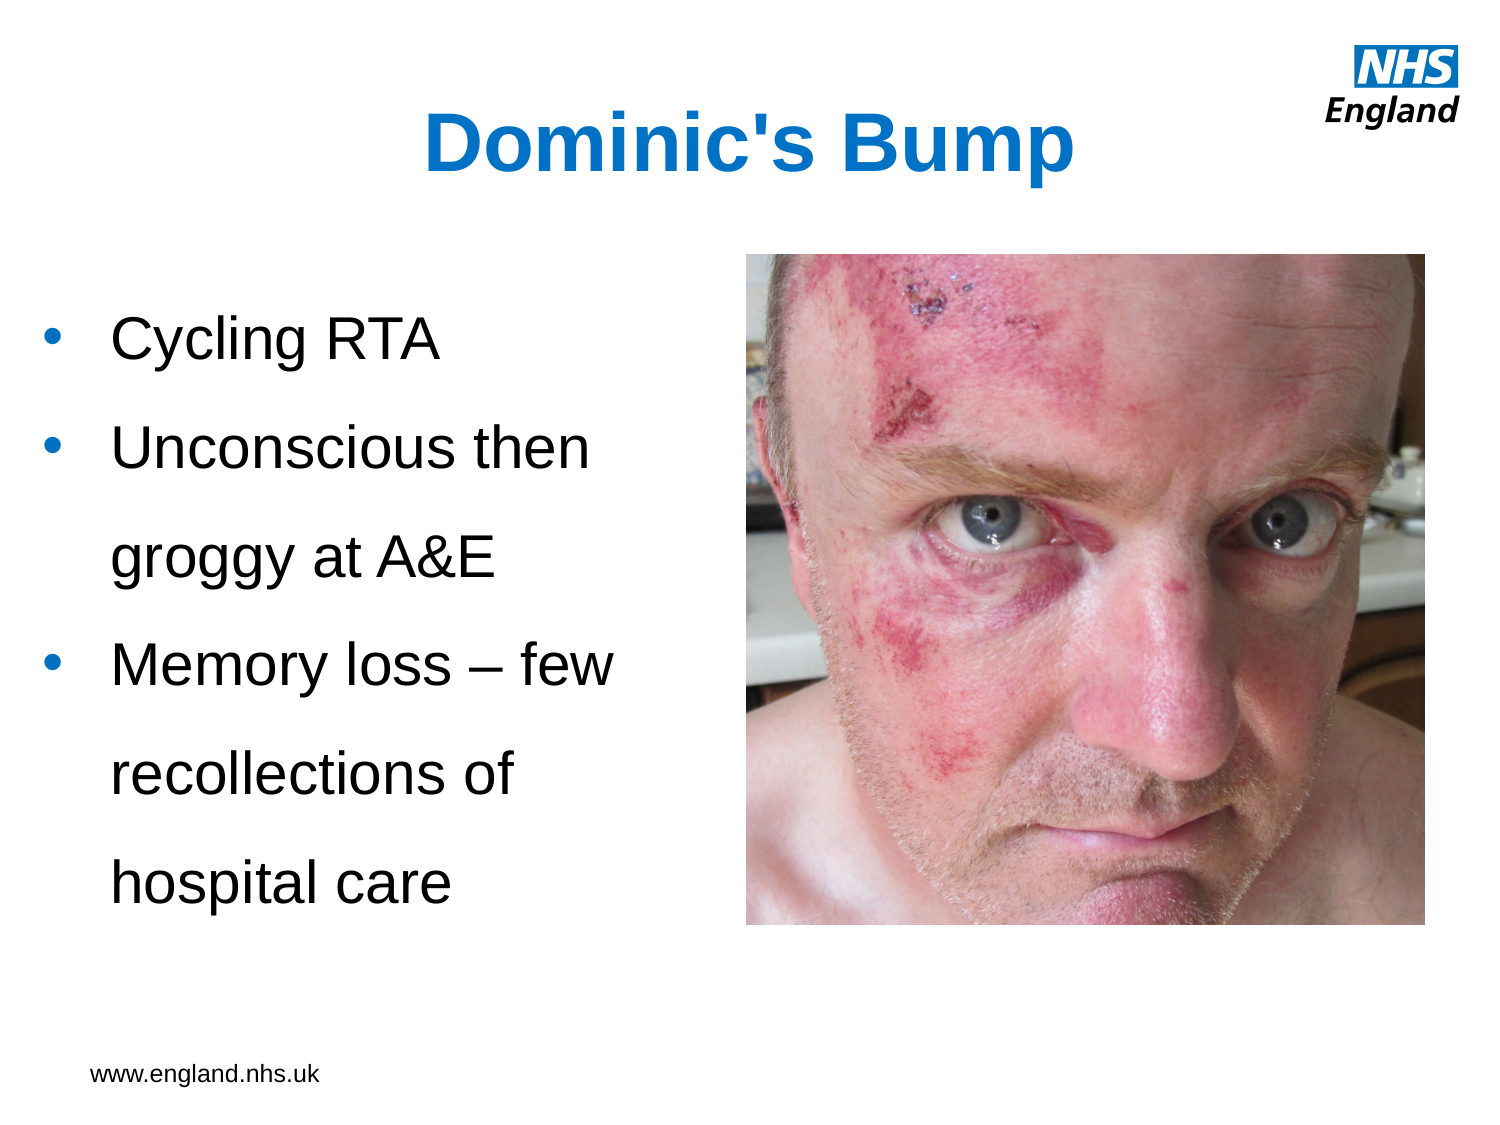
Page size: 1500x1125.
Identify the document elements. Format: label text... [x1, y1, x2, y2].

text_box Cycling RTA Unconscious then groggy at A&E Memory loss – few recollections of hospital care [42, 263, 723, 916]
picture [1425, 45, 1460, 130]
text_box Dominic's Bump [75, 44, 1425, 233]
picture [746, 254, 1425, 925]
